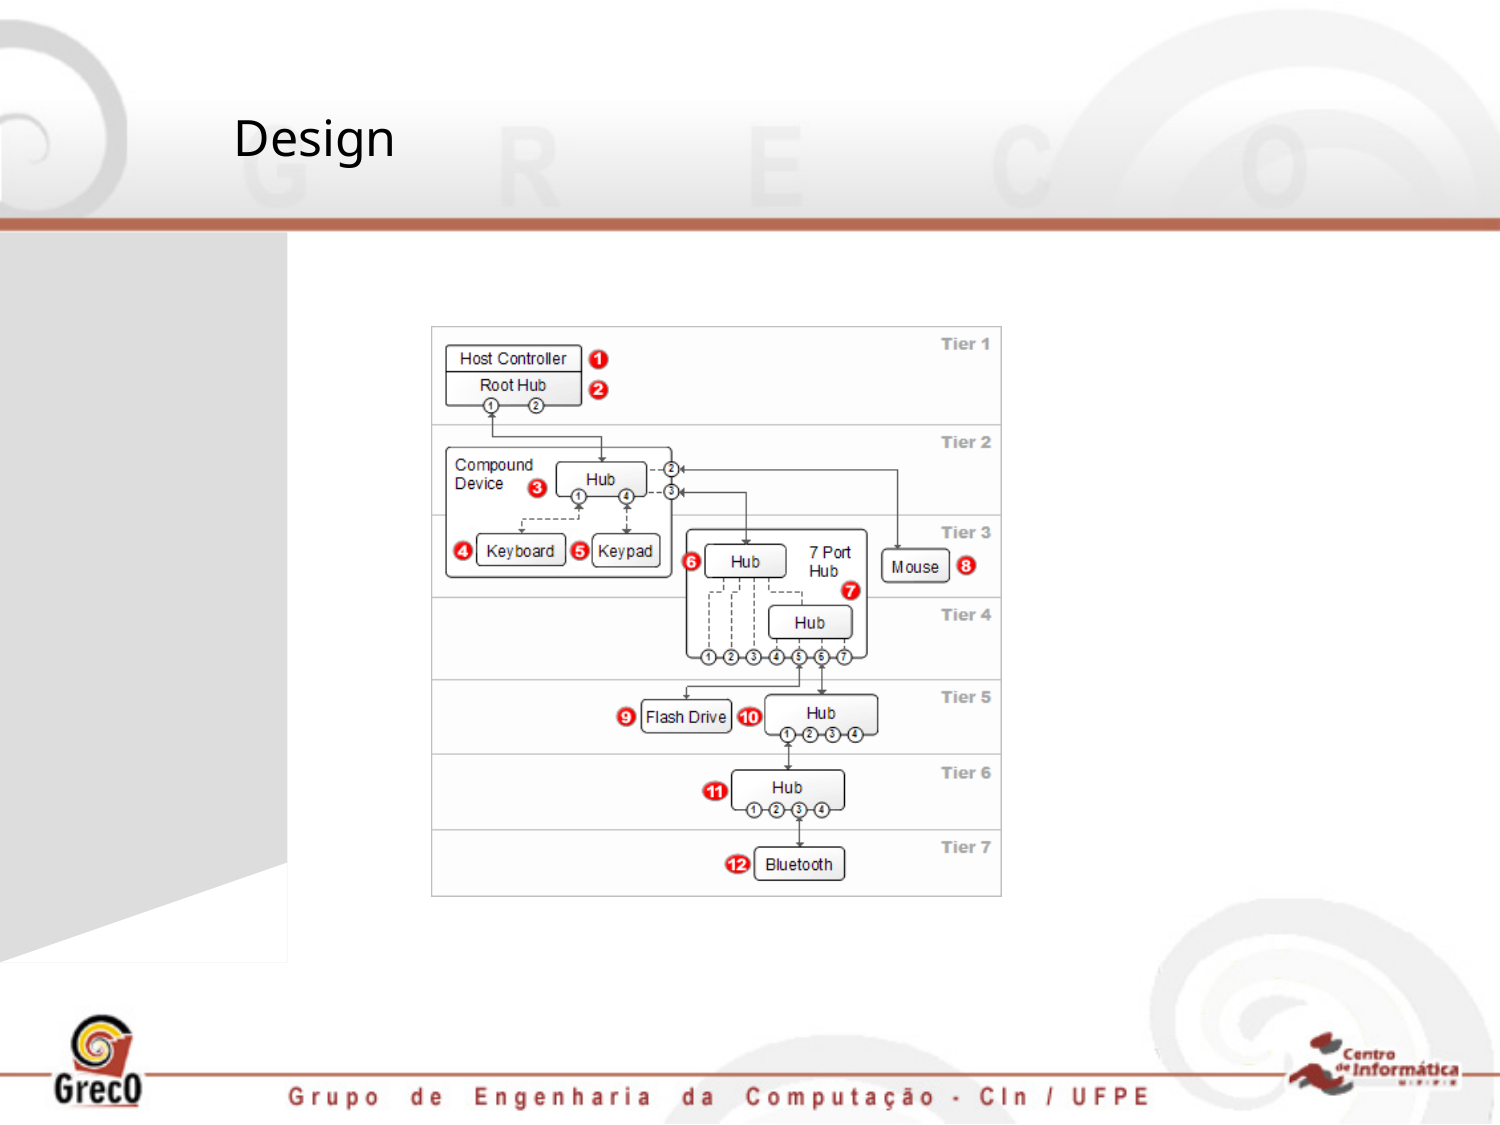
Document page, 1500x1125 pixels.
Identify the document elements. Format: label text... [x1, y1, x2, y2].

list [430, 326, 1002, 897]
title Design [218, 42, 1287, 231]
picture [0, 1, 1500, 1124]
